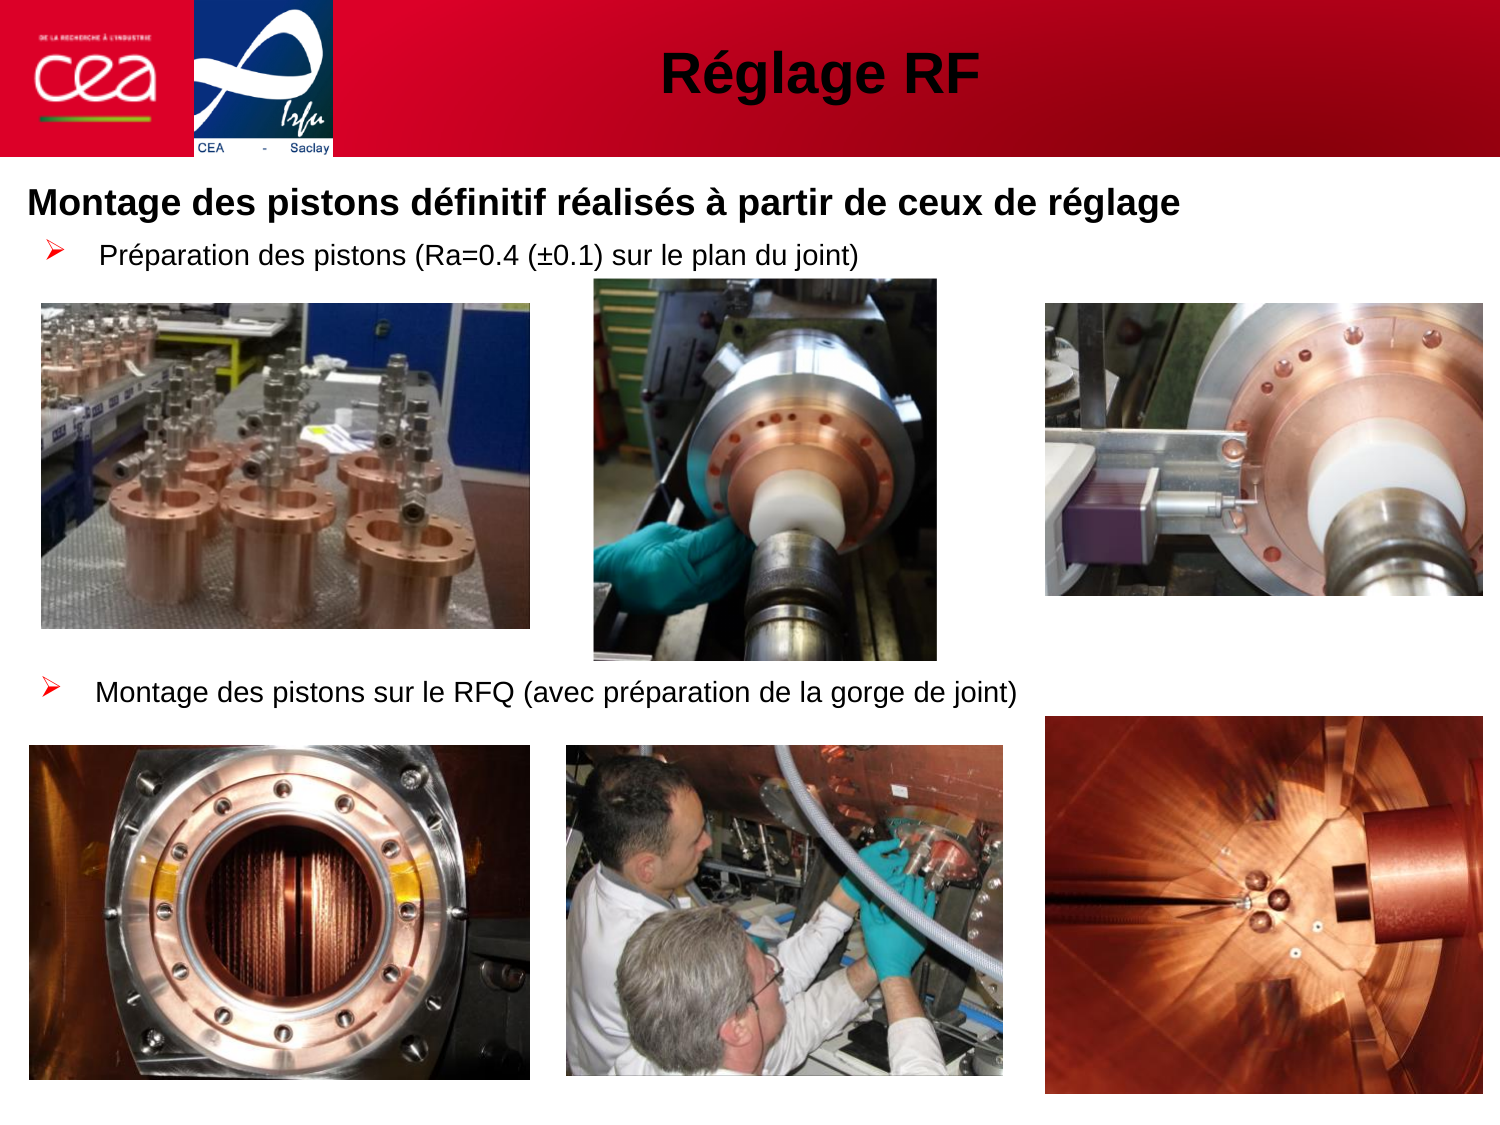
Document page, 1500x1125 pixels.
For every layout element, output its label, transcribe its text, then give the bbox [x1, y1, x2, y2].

picture [41, 303, 530, 630]
picture [573, 279, 957, 661]
text_box Réglage RF [645, 41, 997, 112]
text_box Préparation des pistons (Ra=0.4 (±0.1) sur le plan du joint) [29, 235, 876, 279]
picture [1045, 303, 1483, 596]
picture [1045, 715, 1483, 1095]
text_box Montage des pistons définitif réalisés à partir de ceux de réglage [12, 179, 1454, 231]
picture [0, 0, 1500, 157]
picture [29, 745, 530, 1080]
text_box Montage des pistons sur le RFQ (avec préparation de la gorge de joint) [25, 672, 1034, 716]
picture [566, 745, 1003, 1076]
